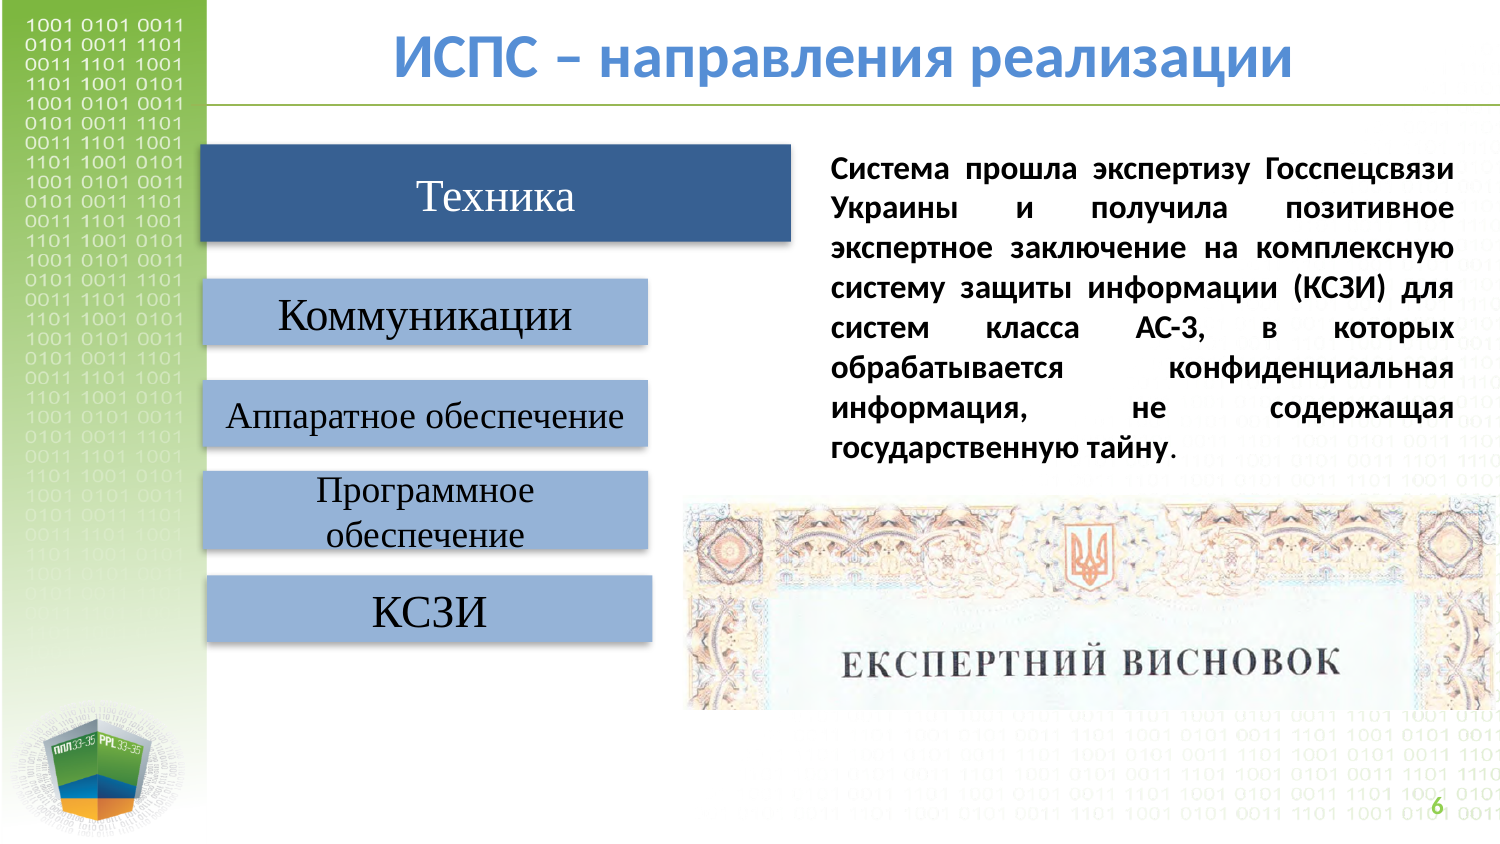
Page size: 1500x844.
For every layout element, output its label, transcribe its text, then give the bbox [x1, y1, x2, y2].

text_box Коммуникации [202, 278, 648, 345]
list Система прошла экспертизу Госспецсвязи Украины и получила позитивное экспертное заключение на комплексную систему защиты информации (КСЗИ) для систем класса АС-3, в которых обрабатывается конфиденциальная информация, не содержащая государственную тайну. [815, 138, 1471, 474]
text_box Аппаратное обеспечение [202, 380, 648, 447]
text_box ИСПС – направления реализации [194, 7, 1495, 98]
text_box Программное обеспечение [202, 470, 649, 550]
text_box Техника [200, 144, 791, 242]
slide_number 6 [1387, 782, 1459, 827]
text_box КСЗИ [207, 575, 653, 642]
picture [0, 0, 1500, 844]
text_box [192, 165, 815, 319]
